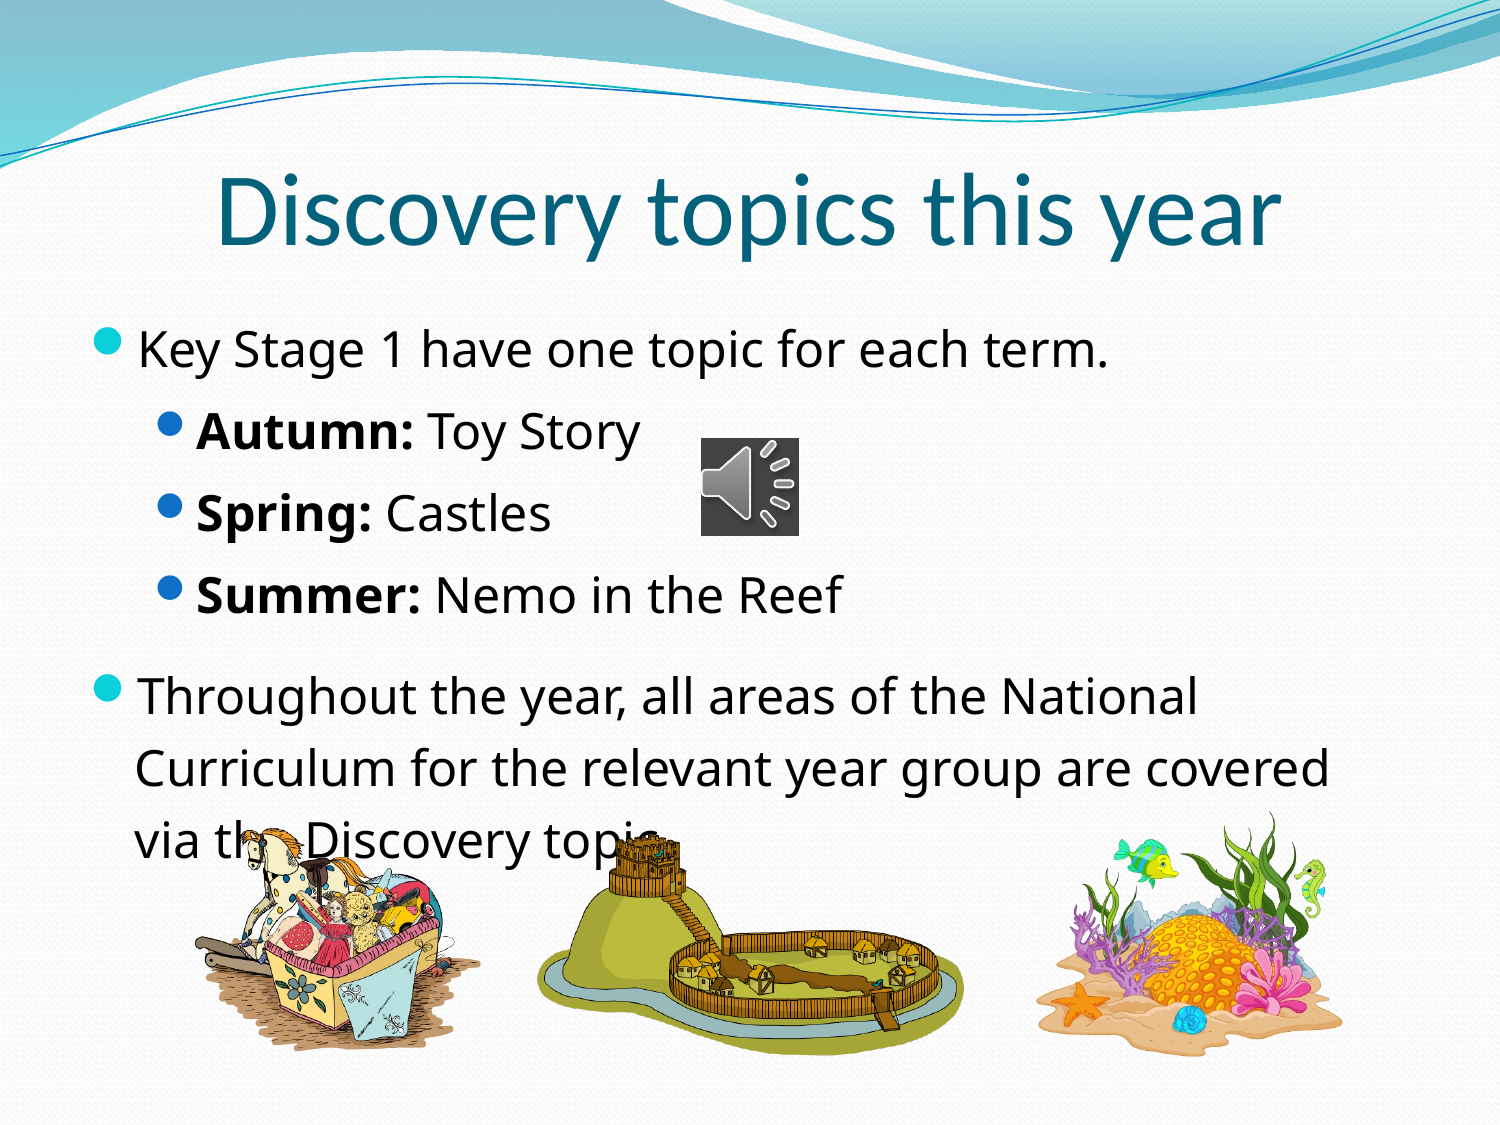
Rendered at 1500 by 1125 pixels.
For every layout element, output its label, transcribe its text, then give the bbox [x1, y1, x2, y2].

picture [1013, 795, 1365, 1093]
list Key Stage 1 have one topic for each term. Autumn: Toy Story Spring: Castles Summer: Nemo in the Reef [75, 297, 1425, 645]
picture [526, 806, 974, 1082]
picture [699, 436, 801, 538]
text_box Throughout the year, all areas of the National Curriculum for the relevant year group are covered via the Discovery topic. [74, 645, 1425, 835]
picture [182, 774, 490, 1082]
title Discovery topics this year [75, 78, 1425, 267]
